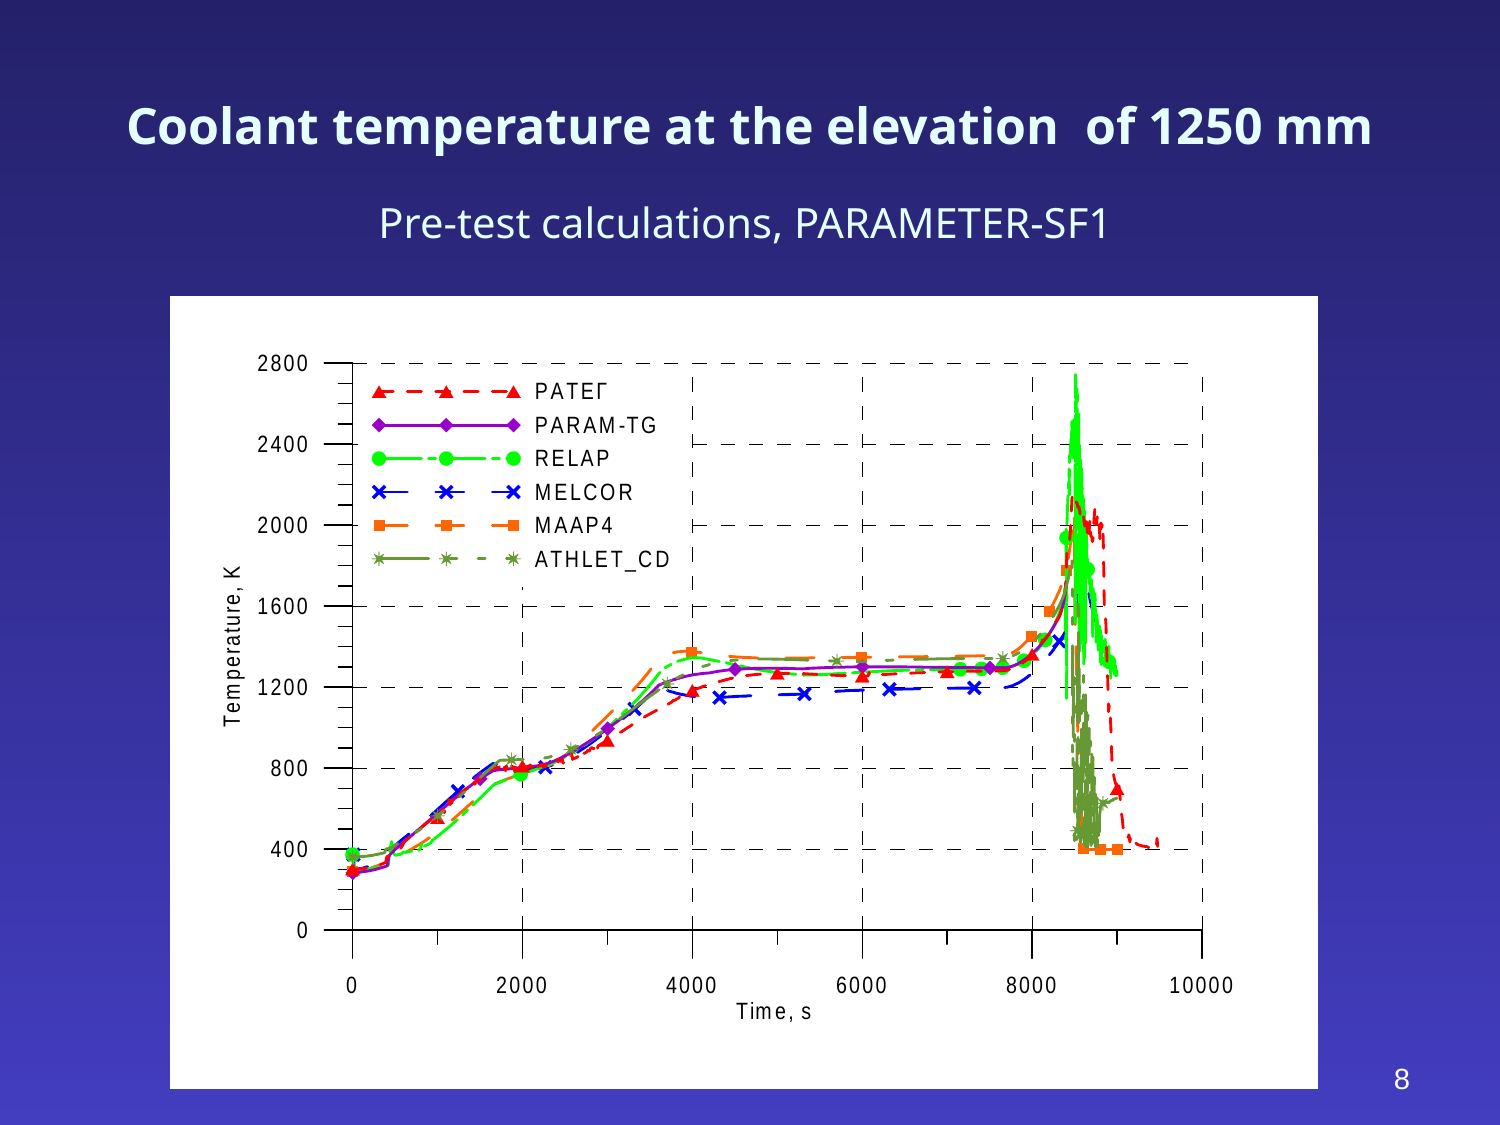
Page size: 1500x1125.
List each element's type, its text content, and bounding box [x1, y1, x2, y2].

slide_number 8 [1074, 1024, 1425, 1103]
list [218, 349, 1236, 1026]
title Coolant temperature at the elevation of 1250 mm Pre-test calculations, PARAMETER-SF1 [75, 62, 1425, 288]
text_box [171, 296, 1317, 1088]
